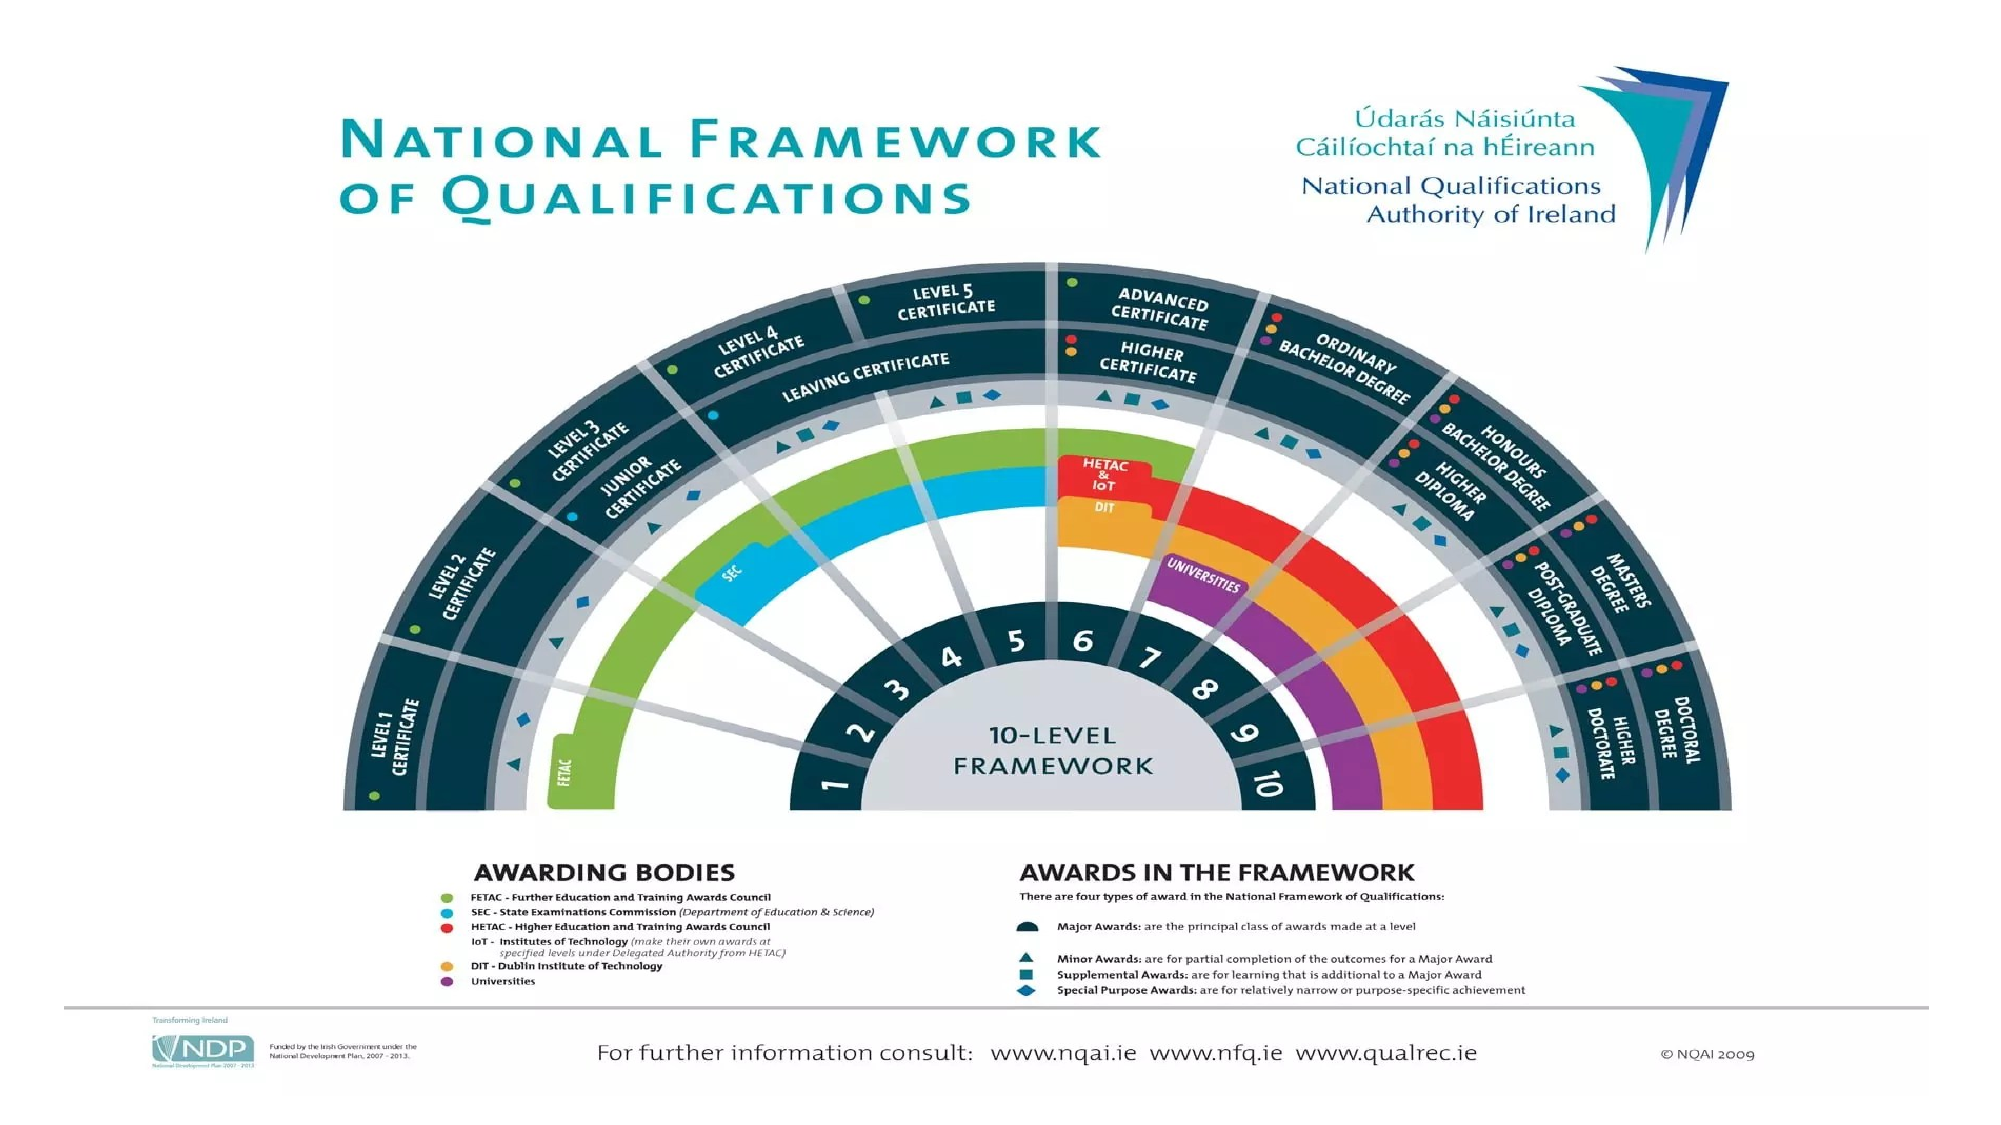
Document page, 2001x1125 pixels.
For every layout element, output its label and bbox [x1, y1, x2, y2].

list [64, 41, 1929, 1096]
